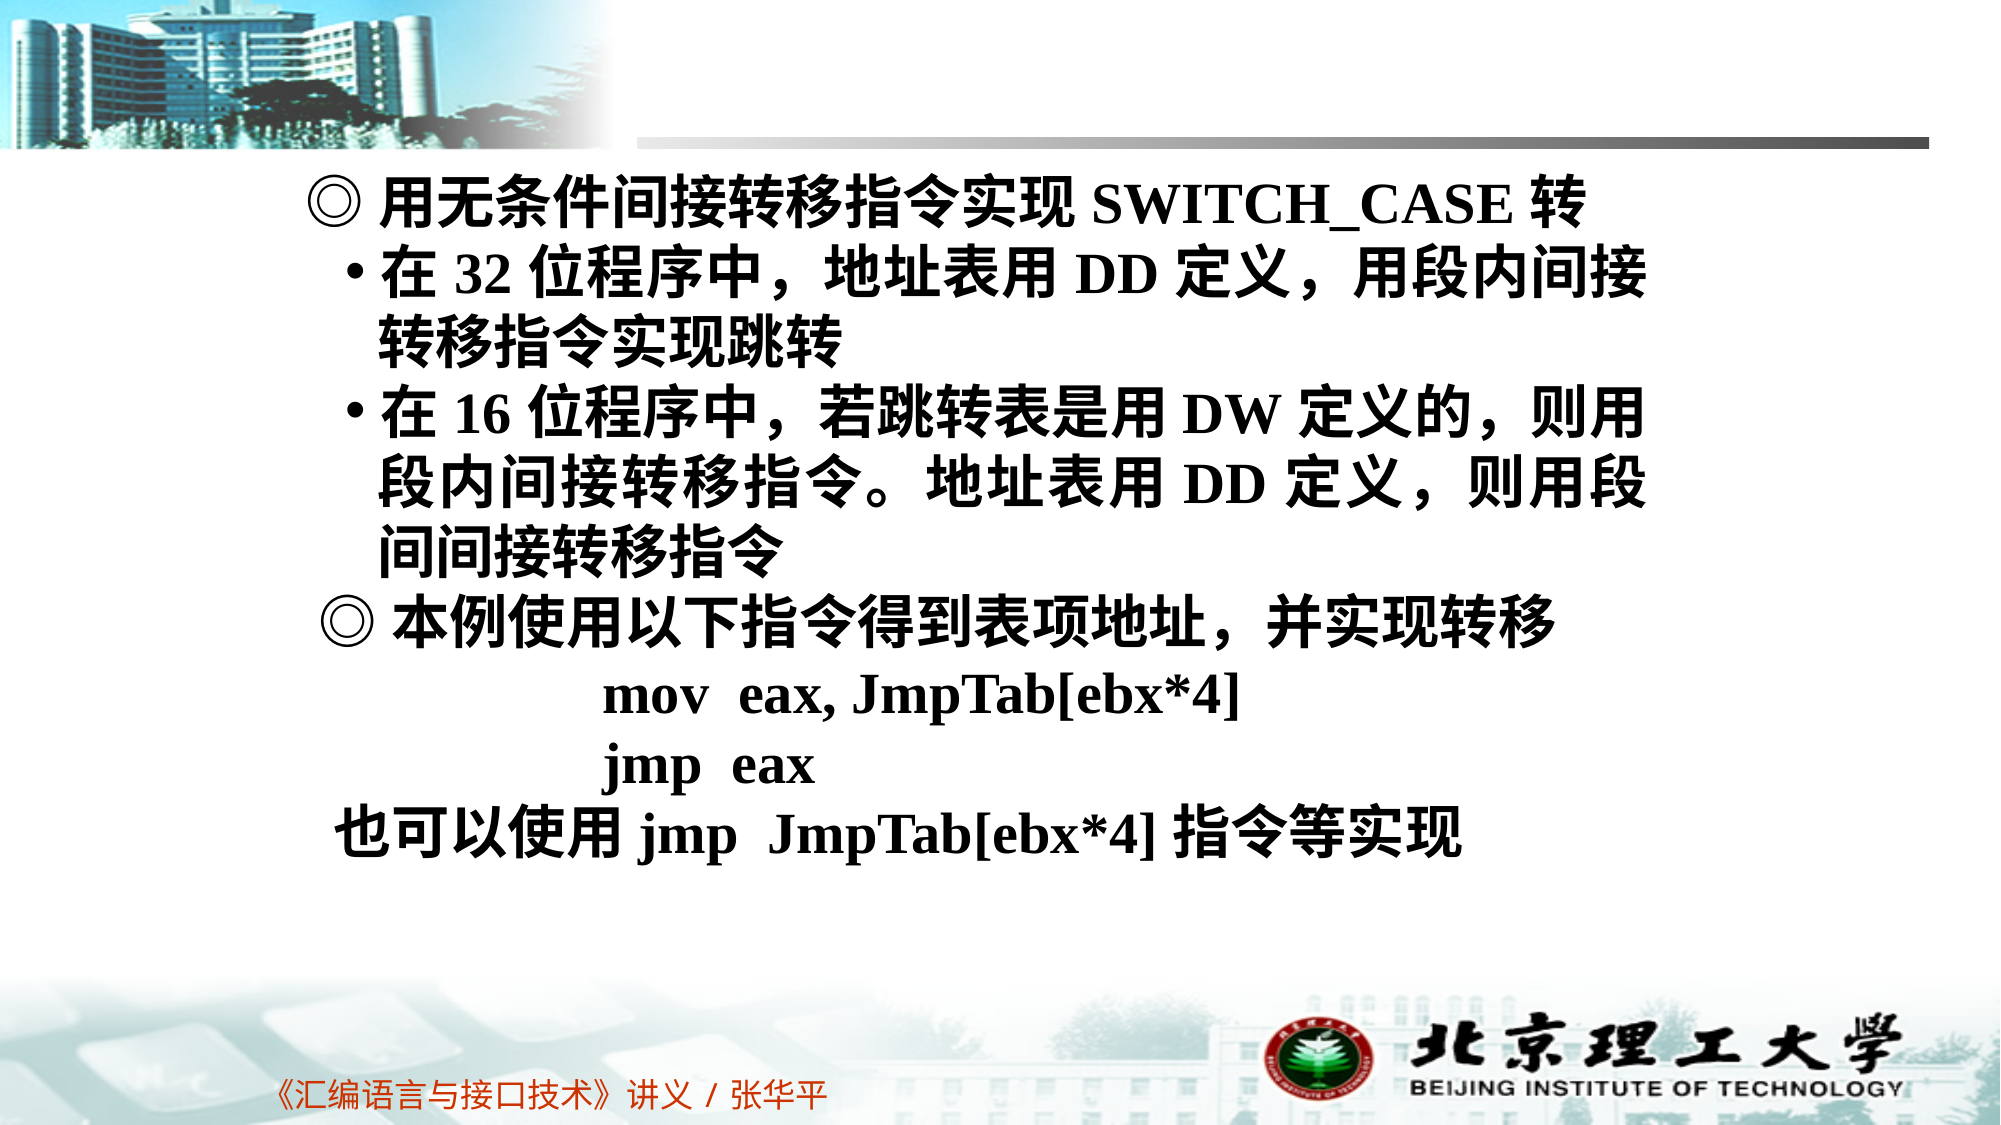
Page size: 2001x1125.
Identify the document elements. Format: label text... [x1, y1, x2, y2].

picture [0, 0, 2000, 1125]
text_box ◎用无条件间接转移指令实现SWITCH_CASE转 在32位程序中，地址表用DD定义，用段内间接转移指令实现跳转 在16位程序中，若跳转表是用DW定义的，则用段内间接转移指令。地址表用DD定义，则用段间间接转移指令 ◎本例使用以下指令得到表项地址，并实现转移 mov eax, JmpTab[ebx*4] jmp eax 也可以使用jmp JmpTab[ebx*4]指令等实现 [287, 157, 1663, 943]
